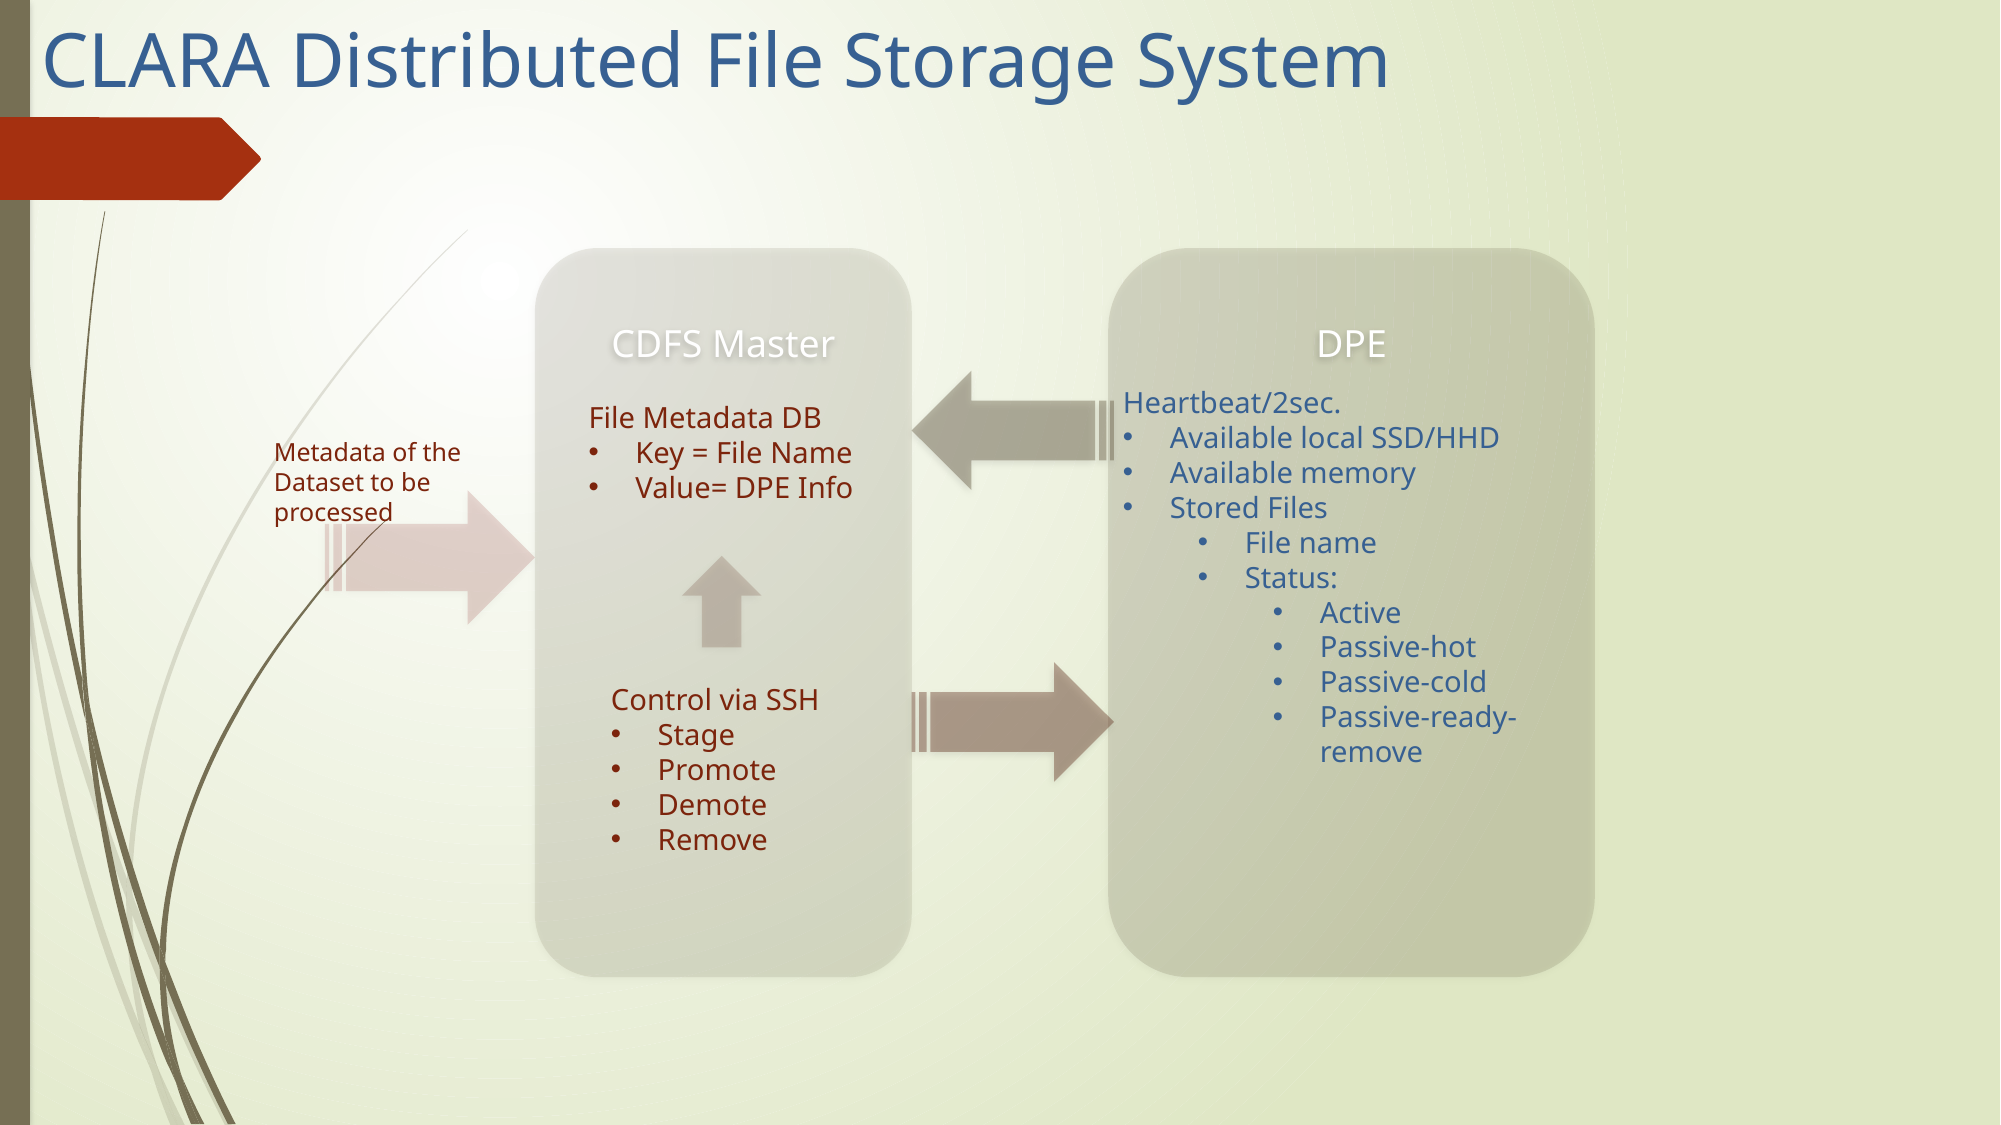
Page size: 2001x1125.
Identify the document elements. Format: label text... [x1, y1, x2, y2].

text_box [911, 369, 1097, 491]
text_box File Metadata DB Key = File Name Value= DPE Info [573, 391, 869, 547]
text_box [918, 691, 927, 753]
text_box Heartbeat/2sec. Available local SSD/HHD Available memory Stored Files File name Status: Active Passive-hot Passive-cold Passive-ready-remove [1108, 376, 1595, 811]
text_box CDFS Master [534, 247, 913, 978]
text_box Control via SSH Stage Promote Demote Remove [596, 673, 835, 899]
text_box [929, 661, 1115, 783]
text_box [911, 691, 916, 753]
text_box [345, 498, 536, 626]
title CLARA Distributed File Storage System [6, 4, 1628, 168]
text_box Metadata of the Dataset to be processed [259, 429, 477, 535]
text_box [324, 535, 330, 592]
text_box DPE [1107, 247, 1596, 978]
text_box [333, 535, 343, 592]
text_box [1098, 400, 1107, 461]
text_box [681, 555, 763, 649]
